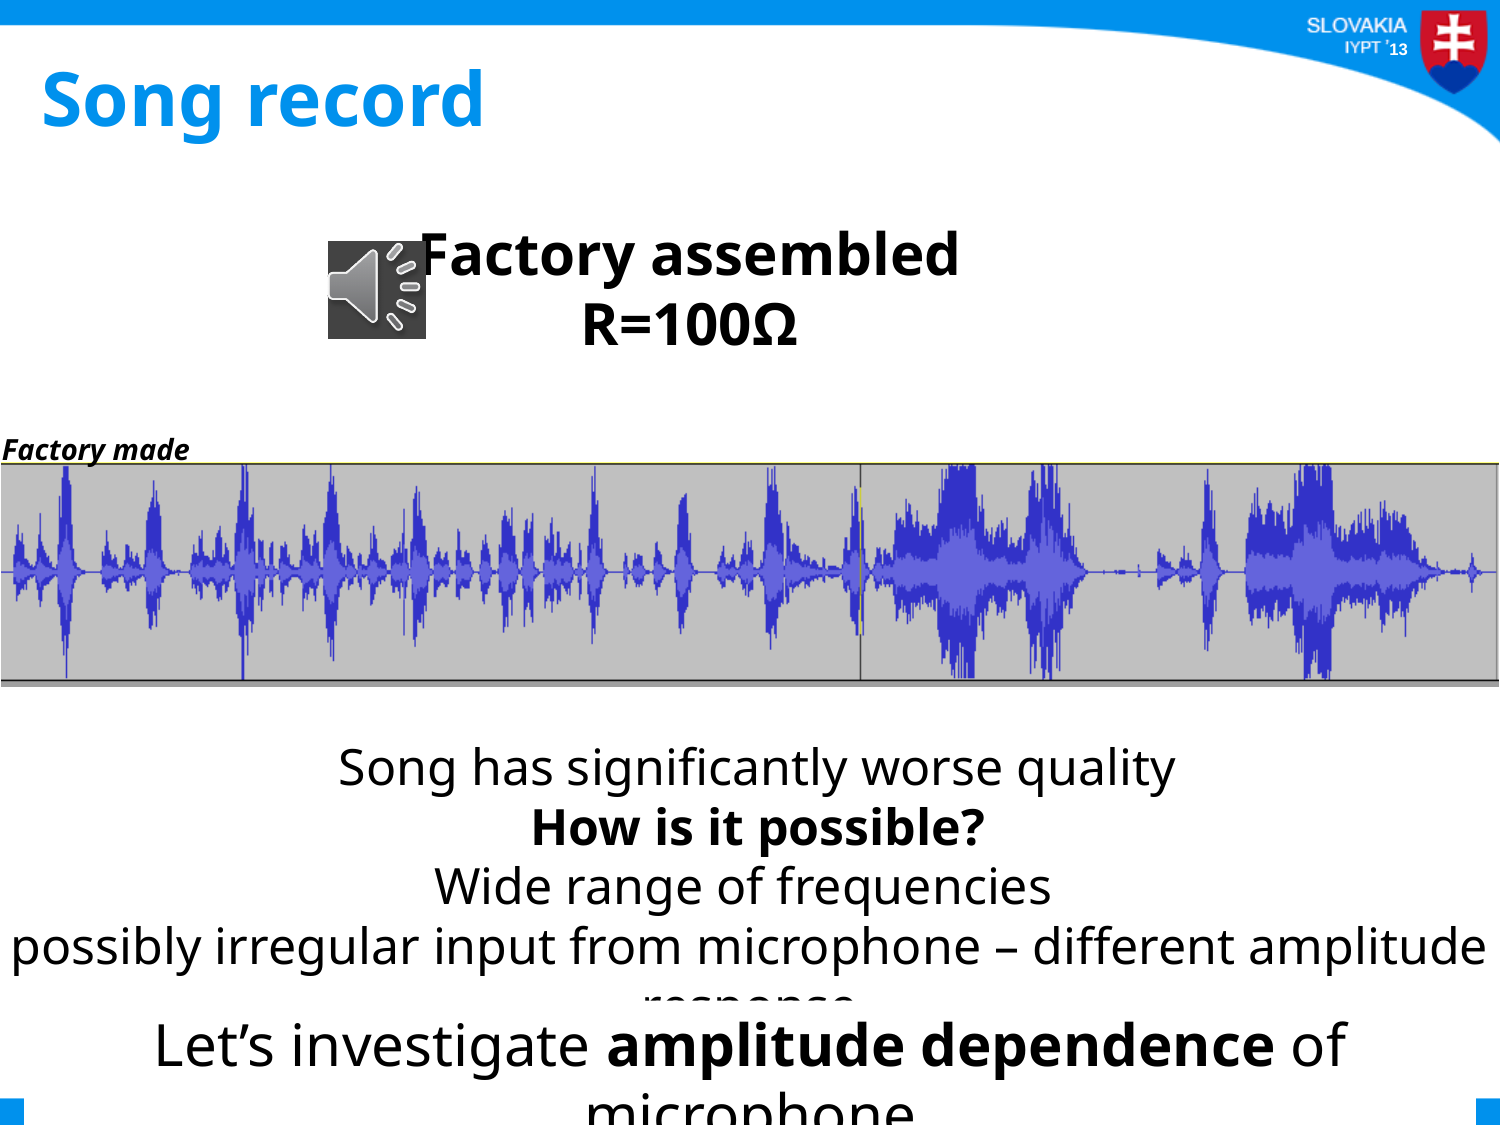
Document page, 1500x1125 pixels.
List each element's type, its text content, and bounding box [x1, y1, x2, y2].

title Song record [26, 42, 1335, 150]
text_box Wide range of frequencies possibly irregular input from microphone – different amplitude response [0, 846, 1500, 1042]
picture [0, 1042, 24, 1125]
text_box Song has significantly worse quality How is it possible? [0, 727, 1500, 846]
text_box Factory assembled R=100Ω [297, 210, 1082, 435]
text_box Let’s investigate amplitude dependence of microphone [24, 1000, 1476, 1125]
picture [0, 0, 1500, 727]
text_box Factory made [1, 426, 301, 462]
slide_number 25 [1074, 1057, 1425, 1108]
picture [1476, 1042, 1500, 1125]
